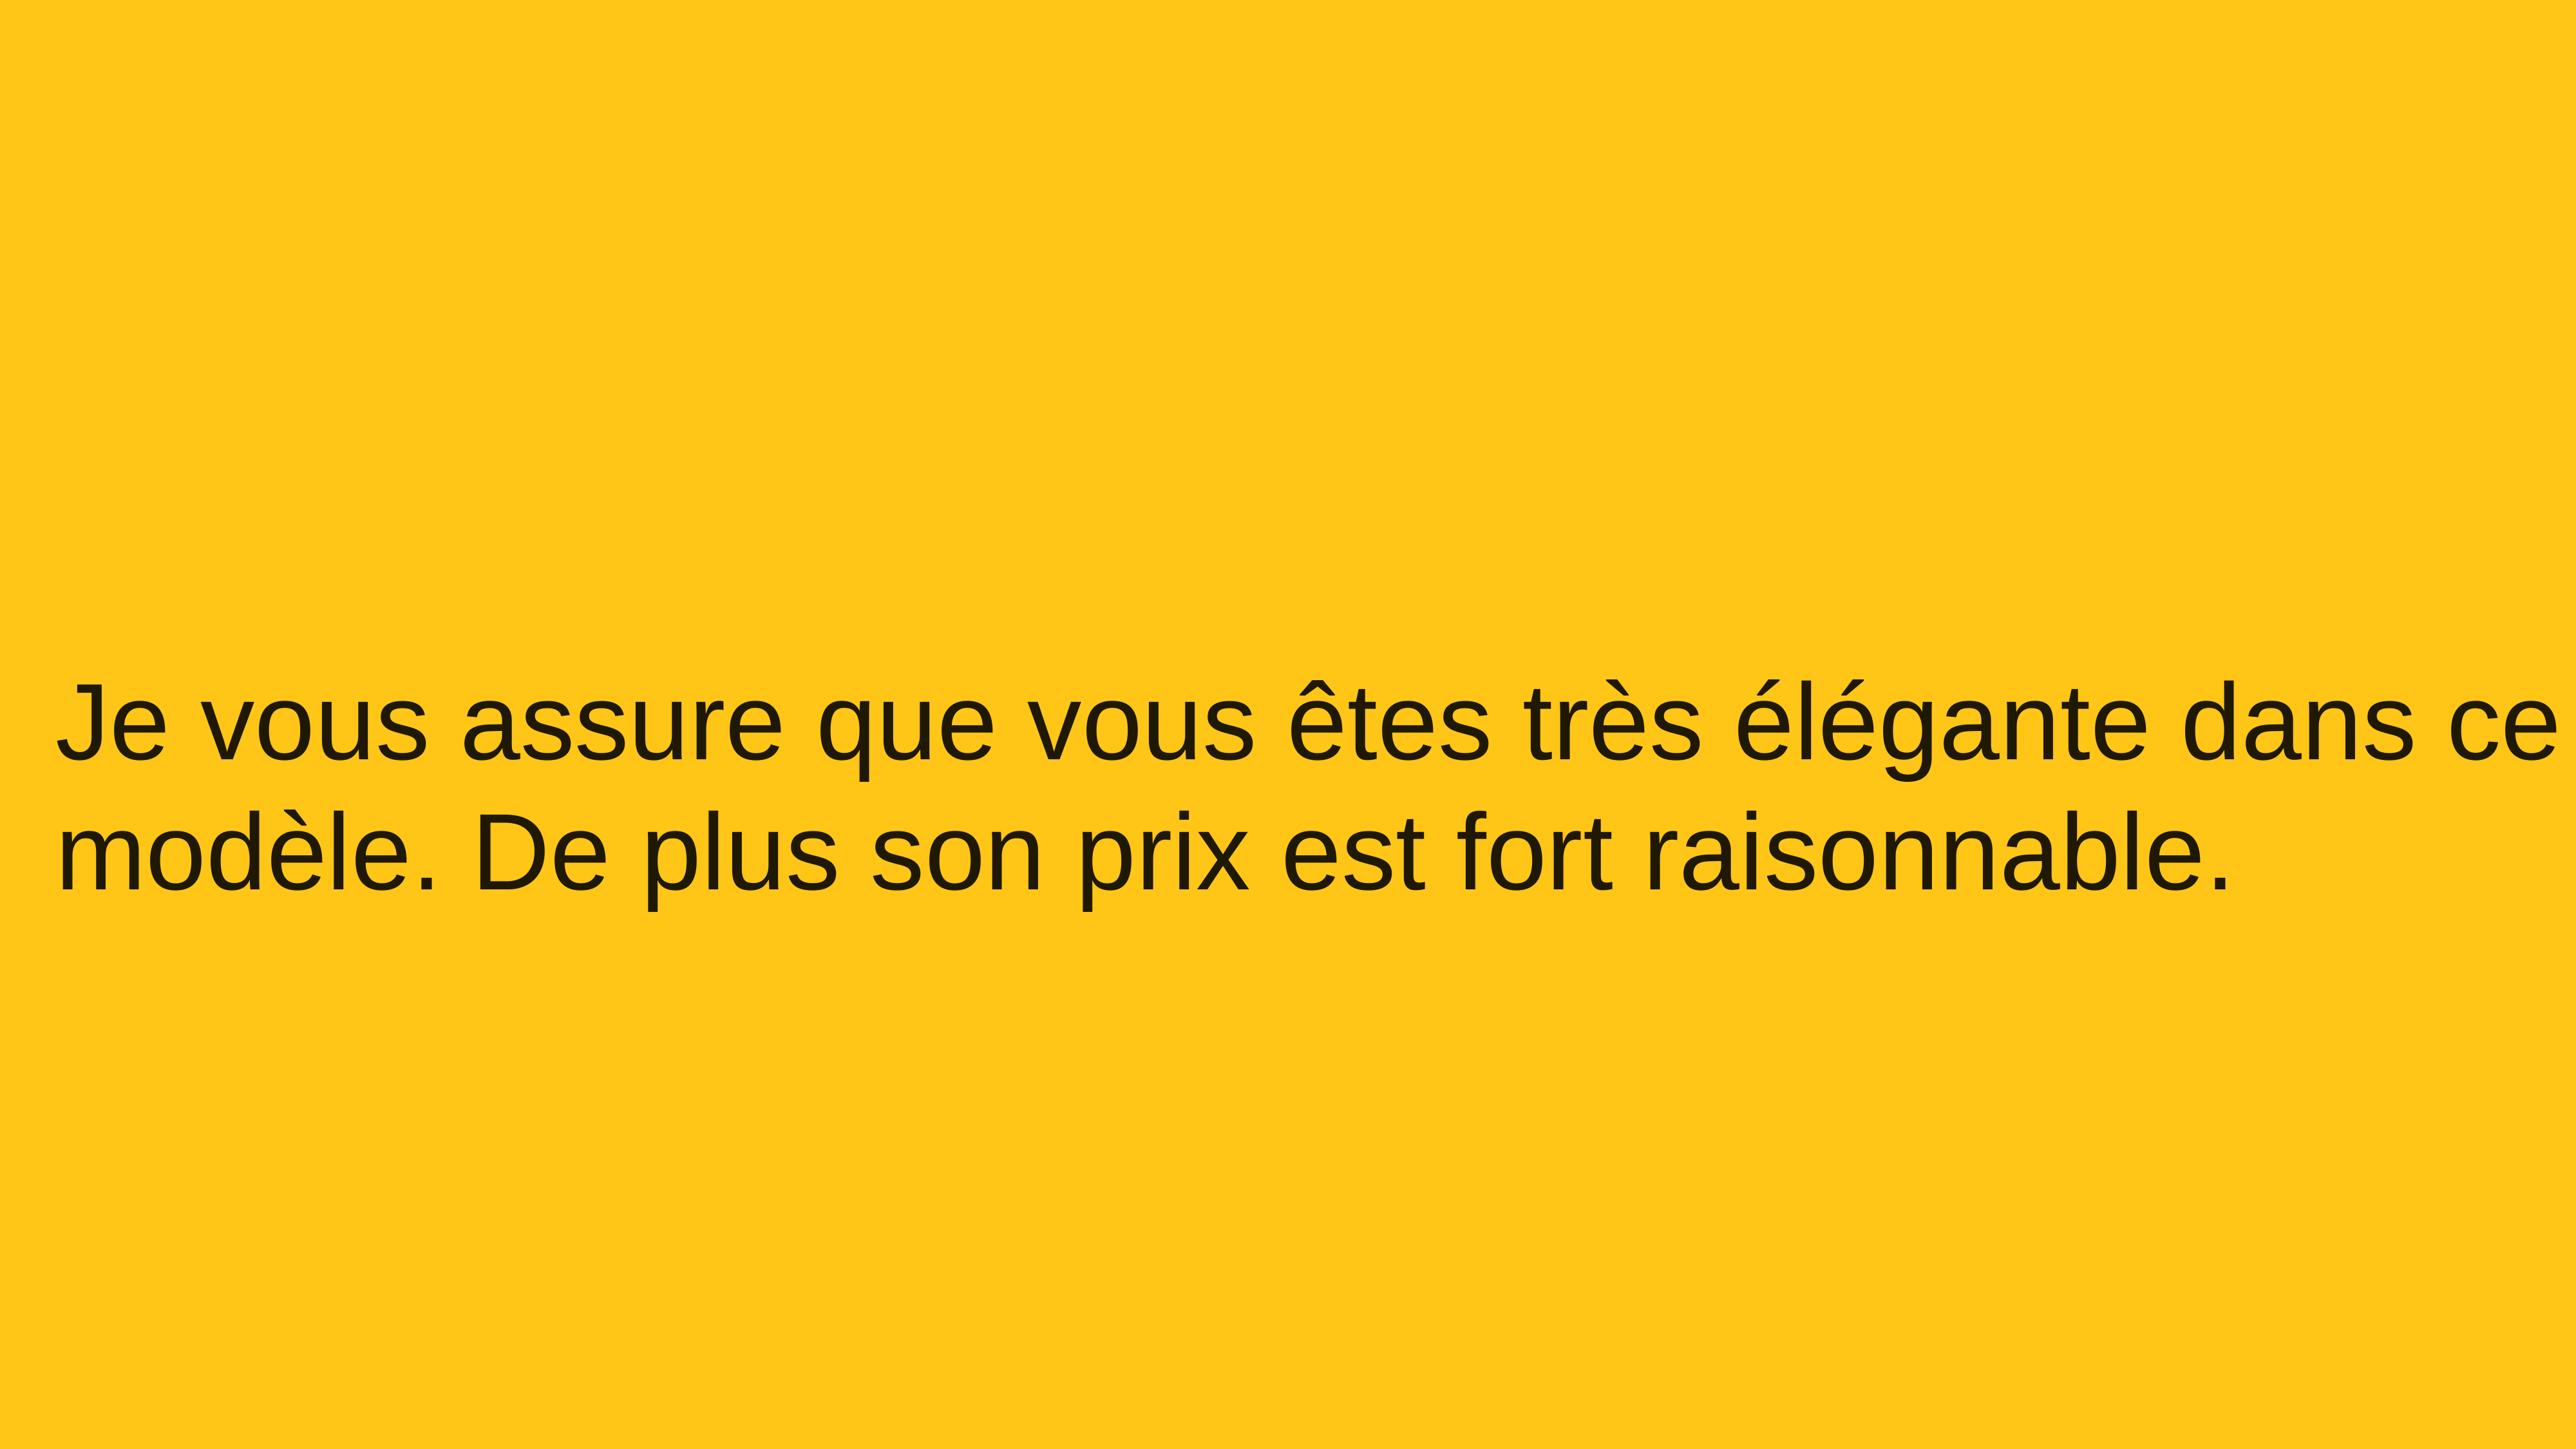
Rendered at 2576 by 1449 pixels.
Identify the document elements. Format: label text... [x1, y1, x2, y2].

list Je vous assure que vous êtes très élégante dans ce modèle. De plus son prix est fort raisonnable. [50, 246, 2576, 918]
